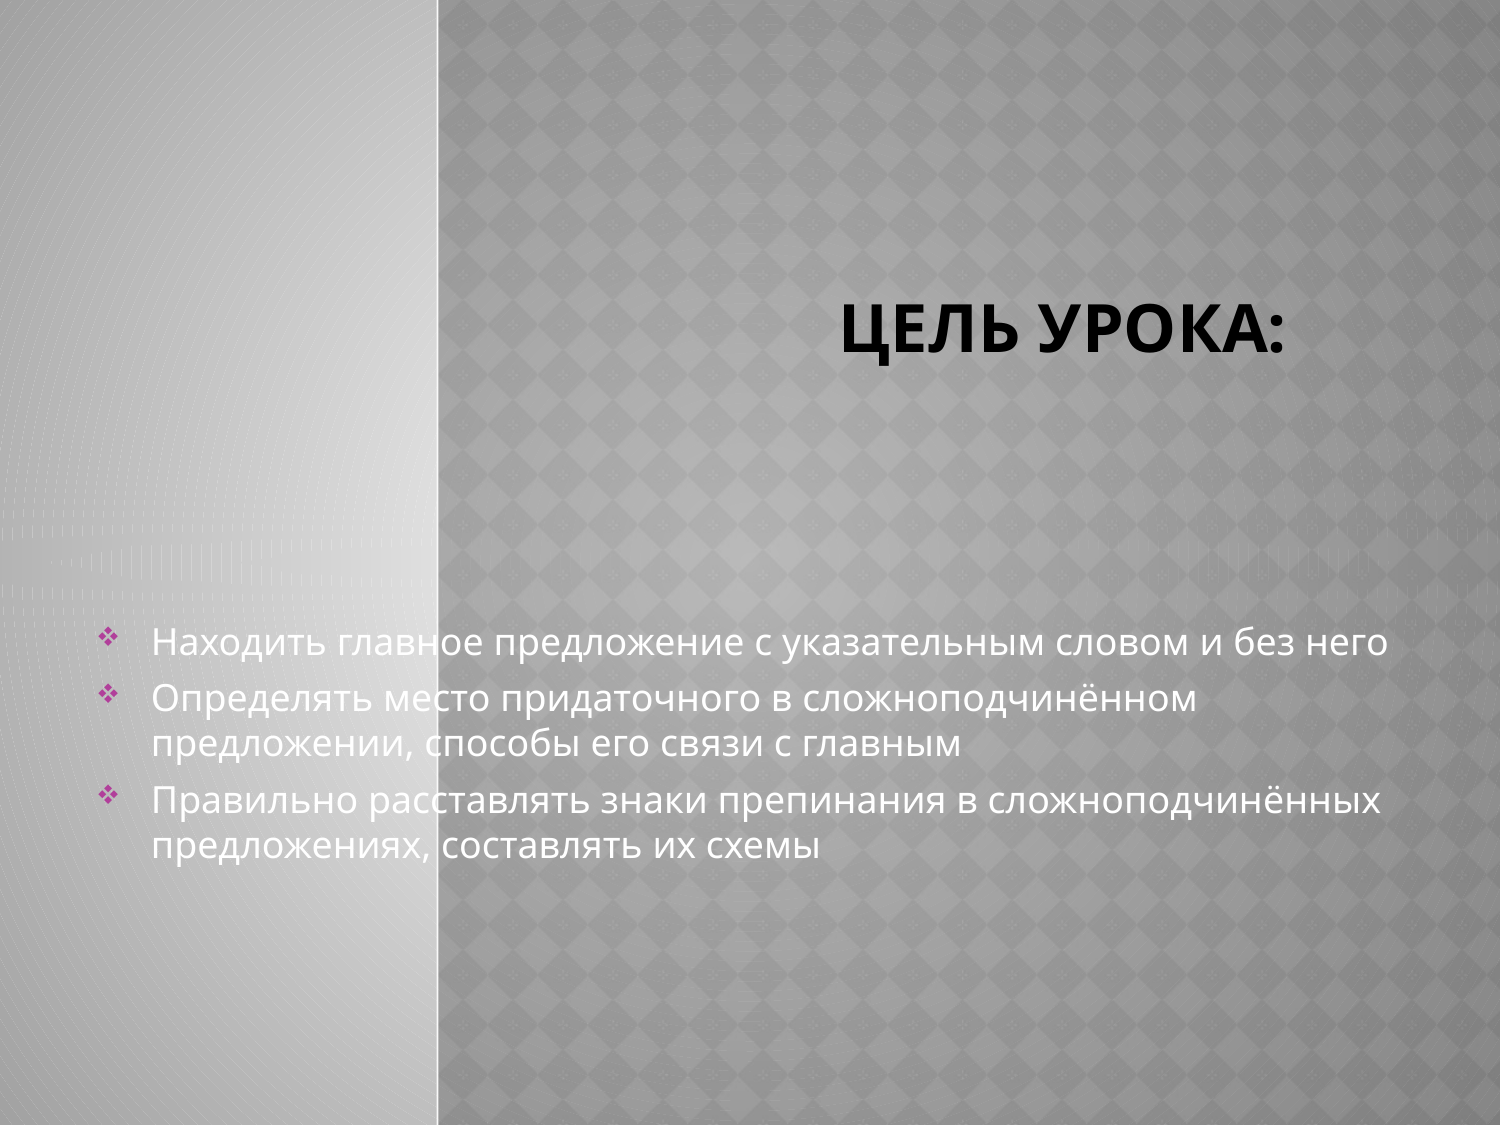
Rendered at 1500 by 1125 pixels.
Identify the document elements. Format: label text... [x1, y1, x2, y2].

title Цель урока: [183, 219, 1295, 366]
subtitle Находить главное предложение с указательным словом и без него Определять место придаточного в сложноподчинённом предложении, способы его связи с главным Правильно расставлять знаки препинания в сложноподчинённых предложениях, составлять их схемы [88, 618, 1412, 906]
